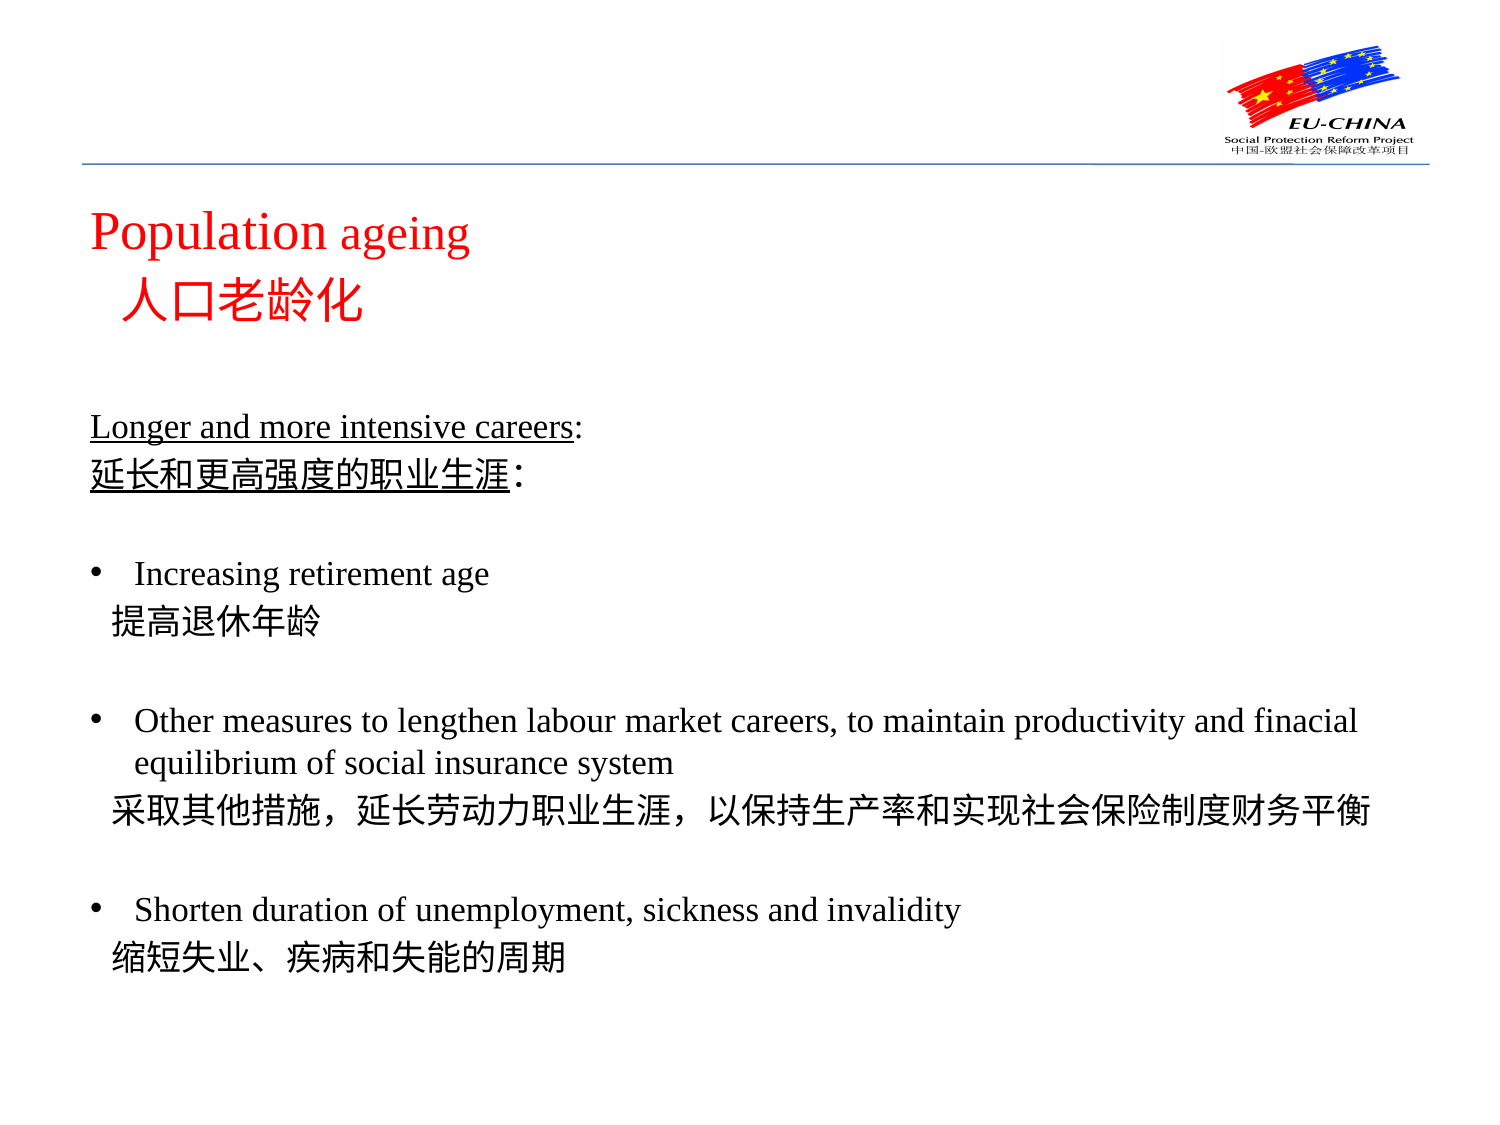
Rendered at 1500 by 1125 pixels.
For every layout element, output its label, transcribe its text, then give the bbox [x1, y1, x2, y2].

picture [1218, 35, 1421, 163]
list Population ageing 人口老龄化 Longer and more intensive careers: 延长和更高强度的职业生涯： Increasing retirement age 提高退休年龄 Other measures to lengthen labour market careers, to maintain productivity and finacial equilibrium of social insurance system 采取其他措施，延长劳动力职业生涯，以保持生产率和实现社会保险制度财务平衡 Shorten duration of unemployment, sickness and invalidity 缩短失业、疾病和失能的周期 [75, 187, 1425, 1005]
